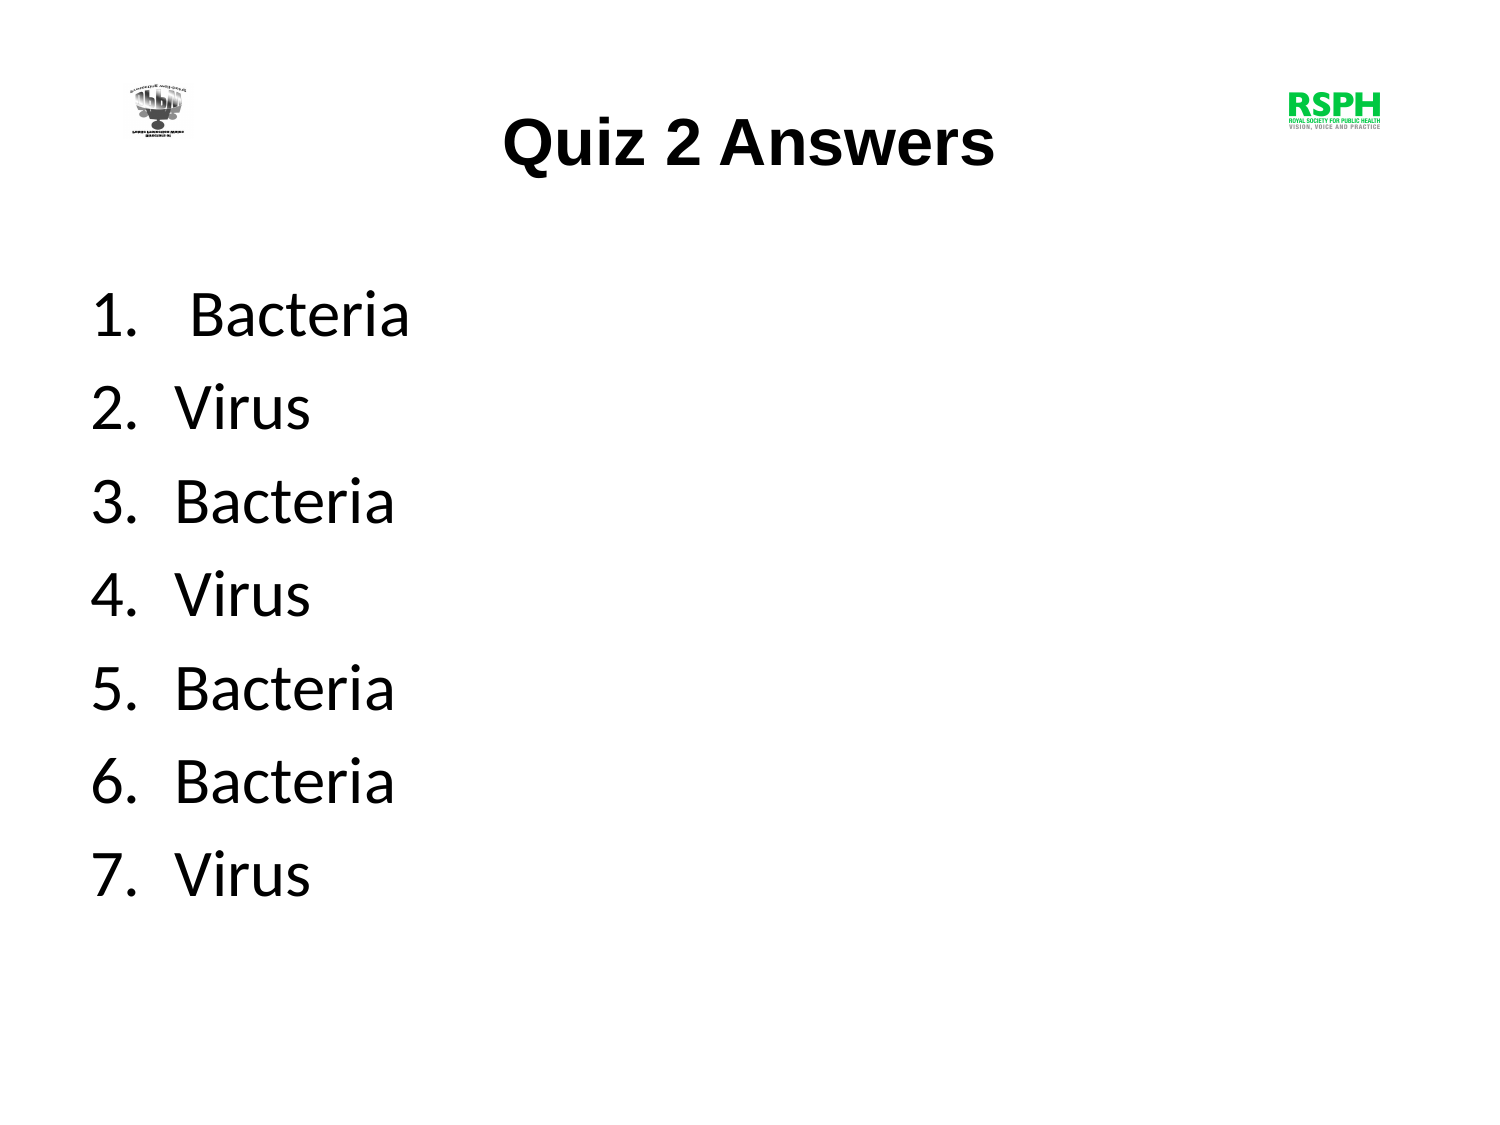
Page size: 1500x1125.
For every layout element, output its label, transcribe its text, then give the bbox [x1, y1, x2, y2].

title Quiz 2 Answers [75, 45, 1425, 233]
picture [123, 82, 195, 139]
picture [1289, 92, 1380, 130]
list Bacteria Virus Bacteria Virus Bacteria Bacteria Virus [75, 262, 1425, 1005]
